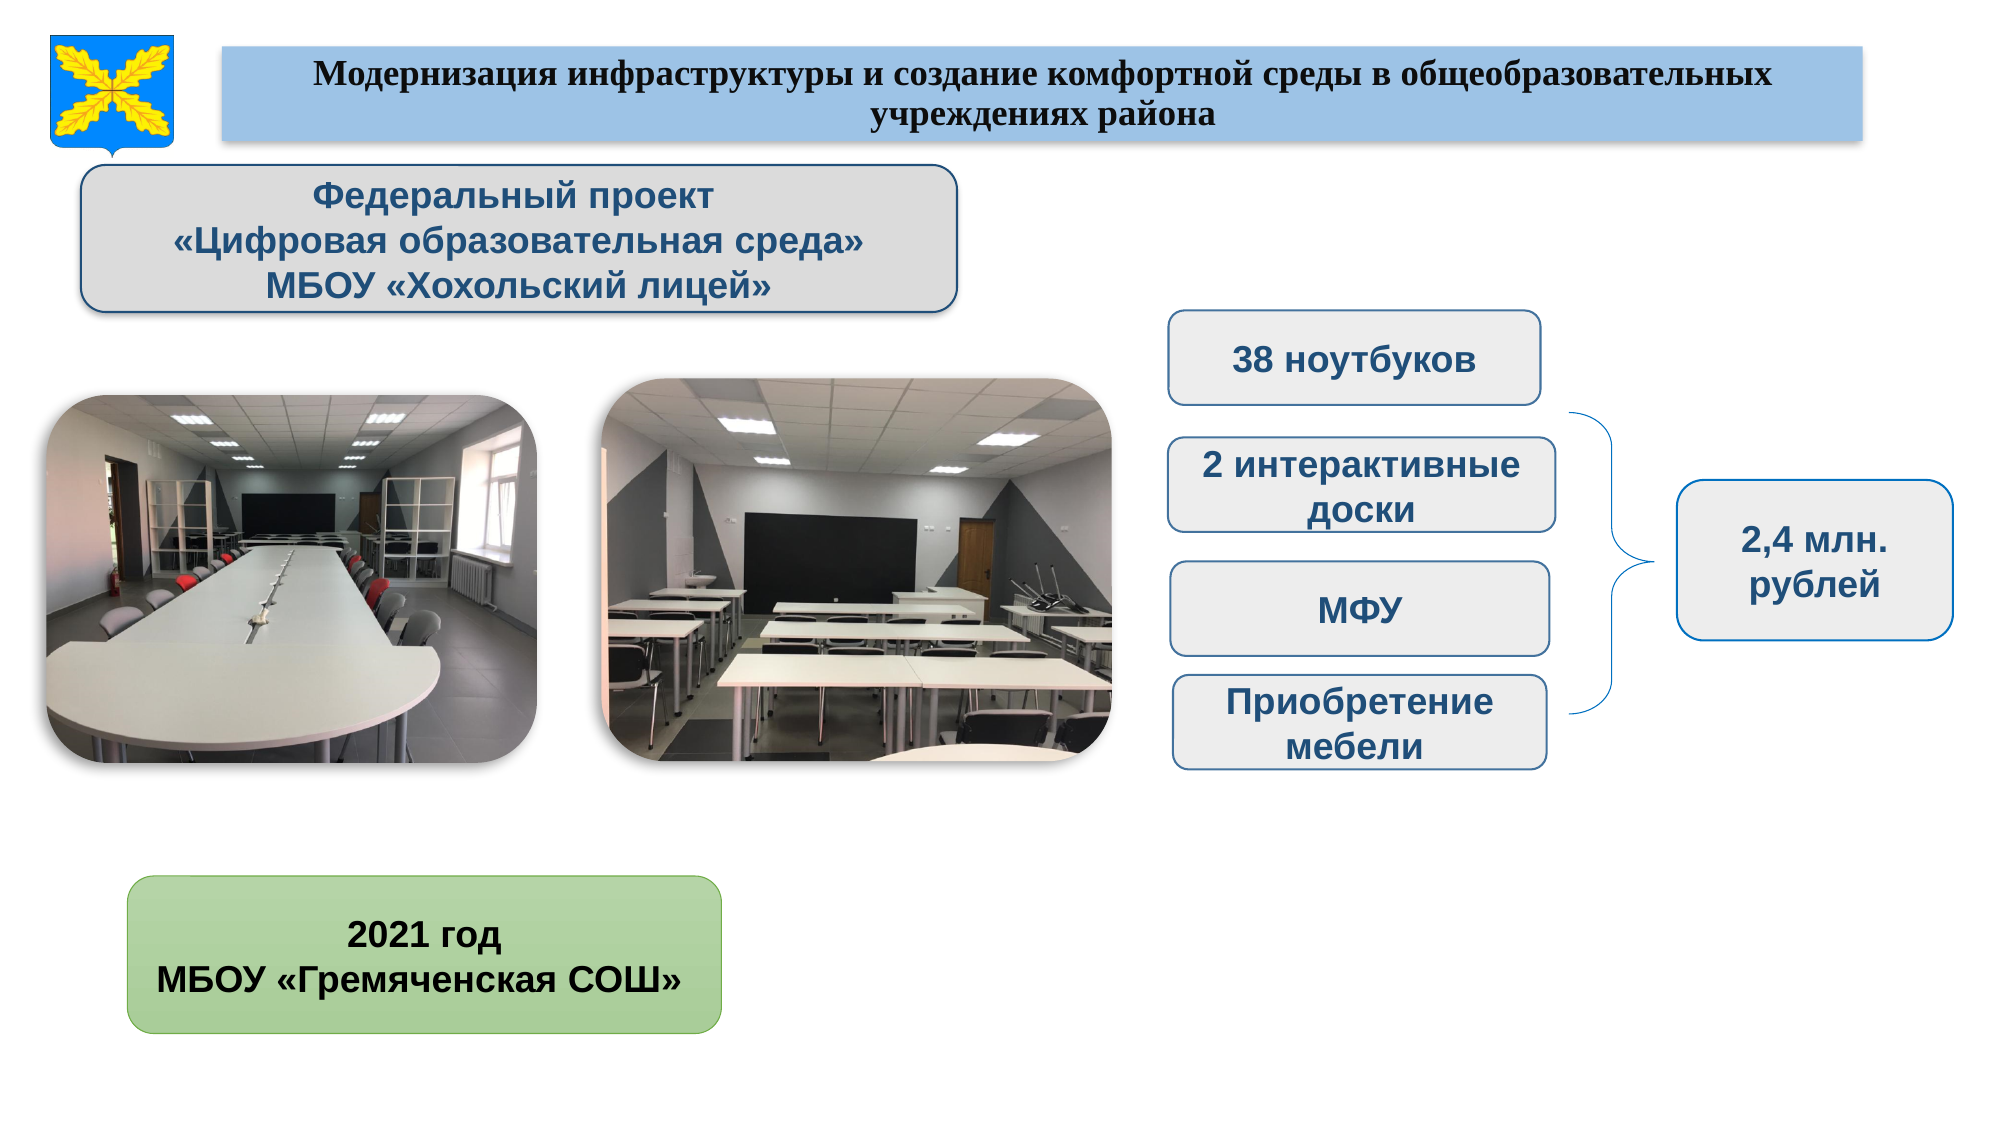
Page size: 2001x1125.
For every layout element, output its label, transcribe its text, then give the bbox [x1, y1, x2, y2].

text_box Модернизация инфраструктуры и создание комфортной среды в общеобразовательных учреждениях района [220, 45, 1864, 142]
text_box 2021 год МБОУ «Гремяченская СОШ» [126, 875, 722, 1035]
text_box 2 интерактивные доски [1166, 436, 1557, 533]
text_box 38 ноутбуков [1167, 309, 1542, 406]
picture [601, 378, 1112, 762]
text_box Приобретение мебели [1171, 673, 1548, 771]
text_box МФУ [1169, 560, 1551, 657]
text_box 2,4 млн. рублей [1675, 478, 1954, 642]
text_box [1568, 411, 1655, 715]
text_box Федеральный проект «Цифровая образовательная среда» МБОУ «Хохольский лицей» [79, 163, 959, 314]
picture [46, 394, 537, 763]
picture [50, 35, 174, 158]
